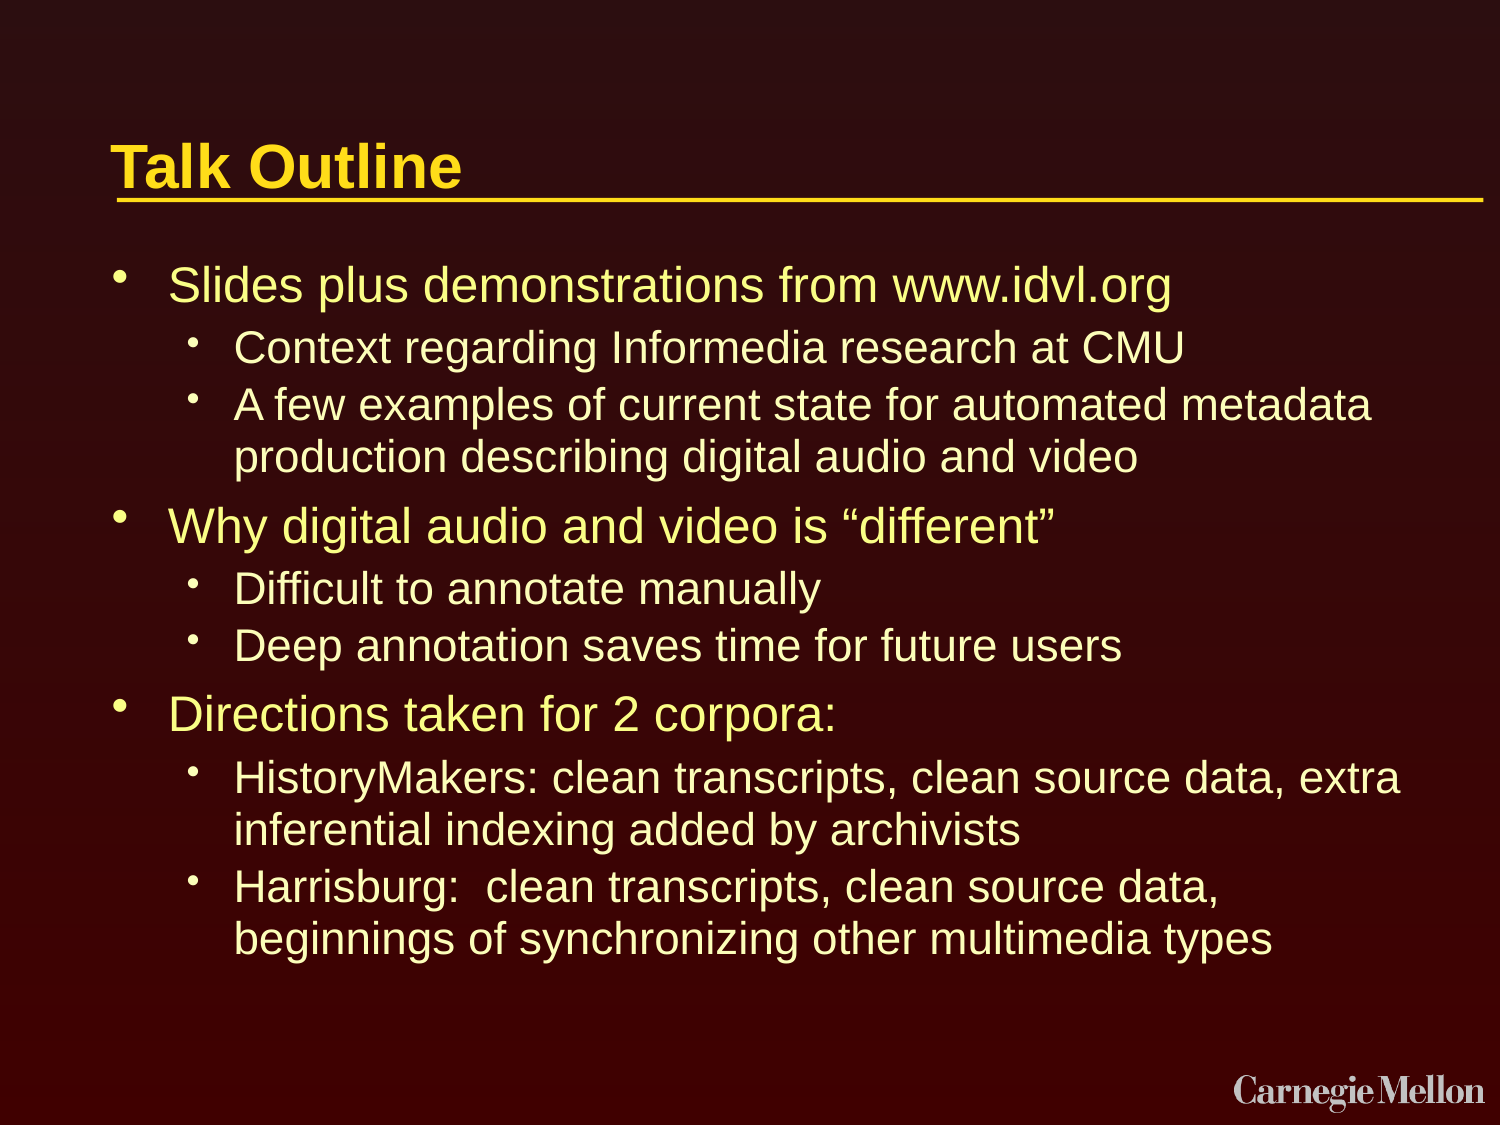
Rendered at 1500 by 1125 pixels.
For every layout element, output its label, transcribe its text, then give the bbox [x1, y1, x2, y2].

picture [1234, 1074, 1485, 1113]
list Slides plus demonstrations from www.idvl.org Context regarding Informedia research at CMU A few examples of current state for automated metadata production describing digital audio and video Why digital audio and video is “different” Difficult to annotate manually Deep annotation saves time for future users Directions taken for 2 corpora: HistoryMakers: clean transcripts, clean source data, extra inferential indexing added by archivists Harrisburg: clean transcripts, clean source data, beginnings of synchronizing other multimedia types [96, 244, 1423, 1034]
title Talk Outline [95, 68, 1372, 258]
